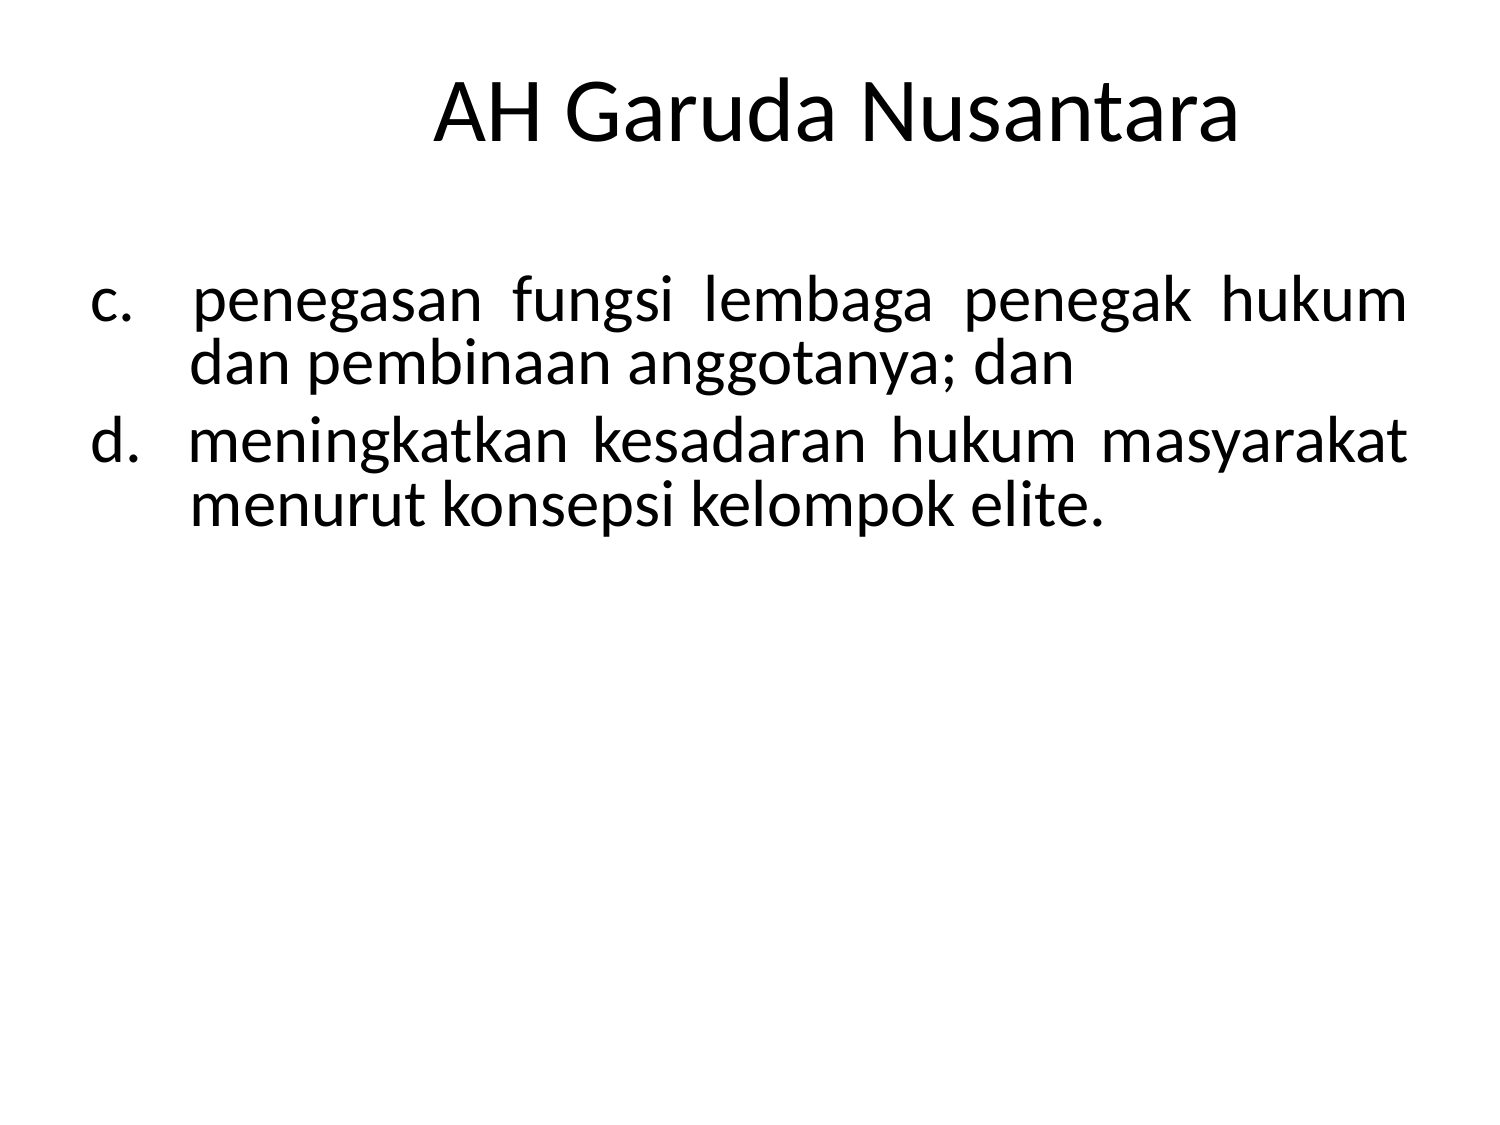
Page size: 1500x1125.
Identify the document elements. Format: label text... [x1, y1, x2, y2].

list c. penegasan fungsi lembaga penegak hukum dan pembinaan anggotanya; dan d. meningkatkan kesadaran hukum masyarakat menurut konsepsi kelompok elite. [75, 262, 1425, 1005]
title AH Garuda Nusantara [188, 35, 1468, 175]
